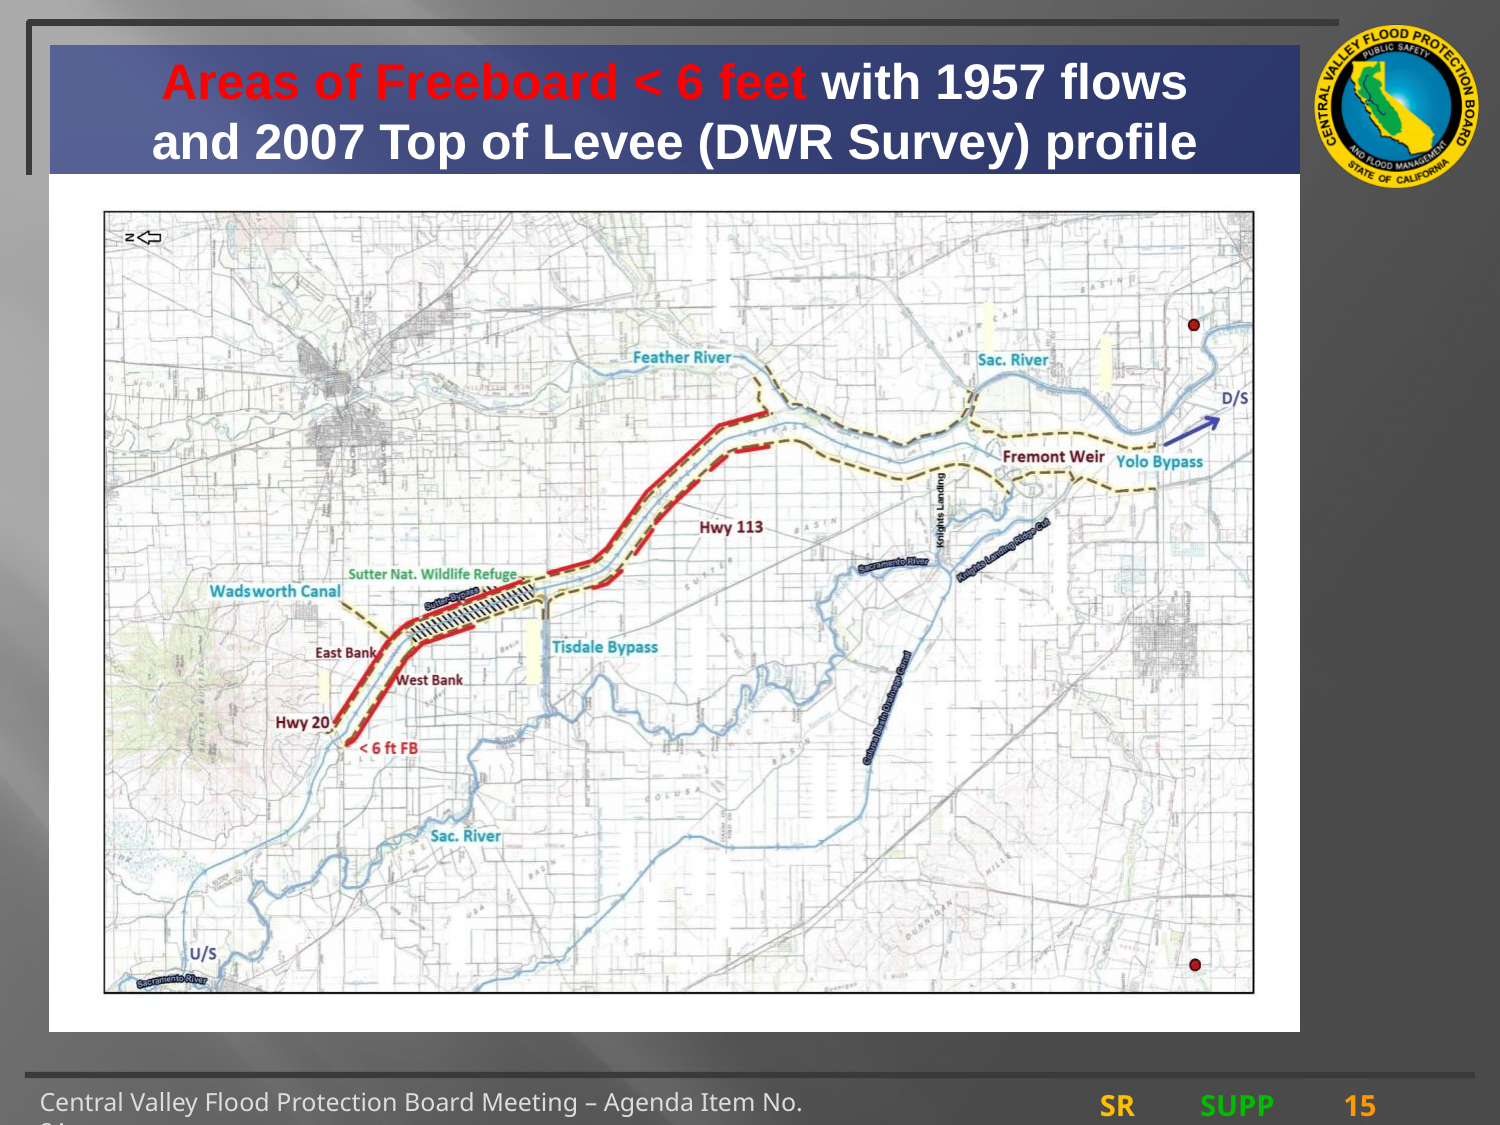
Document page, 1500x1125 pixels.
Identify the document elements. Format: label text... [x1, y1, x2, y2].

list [49, 174, 1301, 1032]
title Areas of Freeboard < 6 feet with 1957 flows and 2007 Top of Levee (DWR Survey) profile [50, 45, 1300, 174]
picture [1312, 24, 1481, 192]
